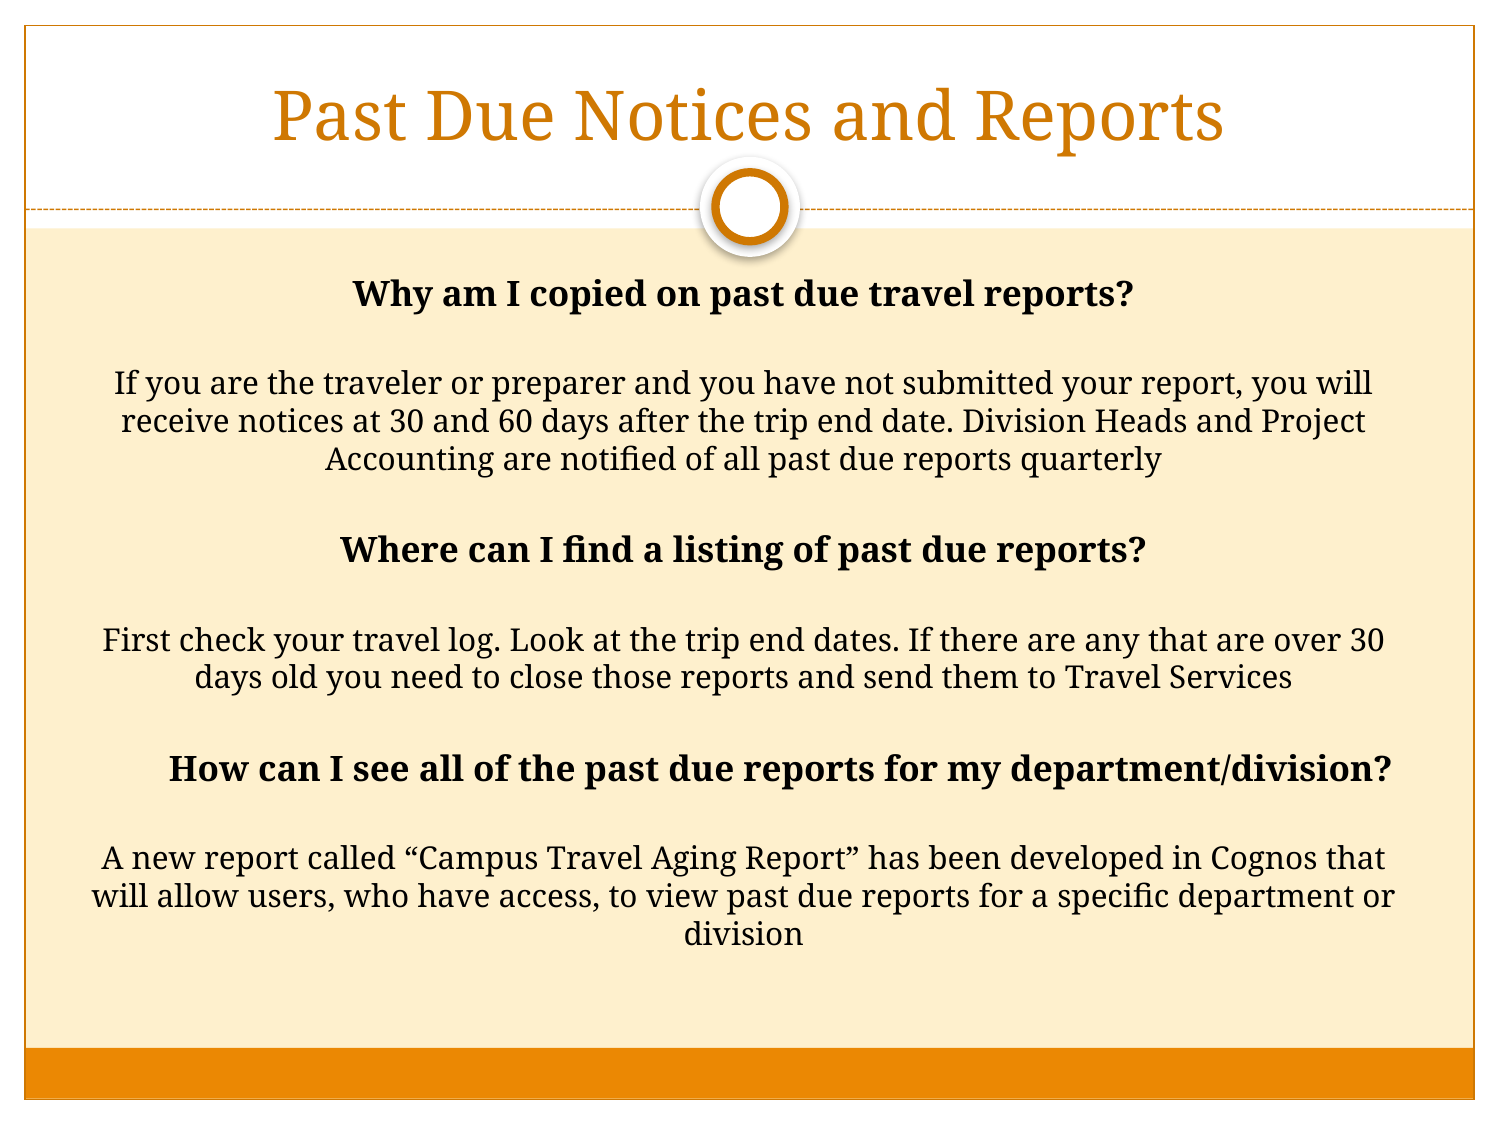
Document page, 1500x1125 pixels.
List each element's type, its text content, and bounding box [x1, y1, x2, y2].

list Why am I copied on past due travel reports? If you are the traveler or preparer and you have not submitted your report, you will receive notices at 30 and 60 days after the trip end date. Division Heads and Project Accounting are notified of all past due reports quarterly Where can I find a listing of past due reports? First check your travel log. Look at the trip end dates. If there are any that are over 30 days old you need to close those reports and send them to Travel Services How can I see all of the past due reports for my department/division? A new report called “Campus Travel Aging Report” has been developed in Cognos that will allow users, who have access, to view past due reports for a specific department or division [62, 174, 1425, 975]
title Past Due Notices and Reports [49, 37, 1450, 162]
